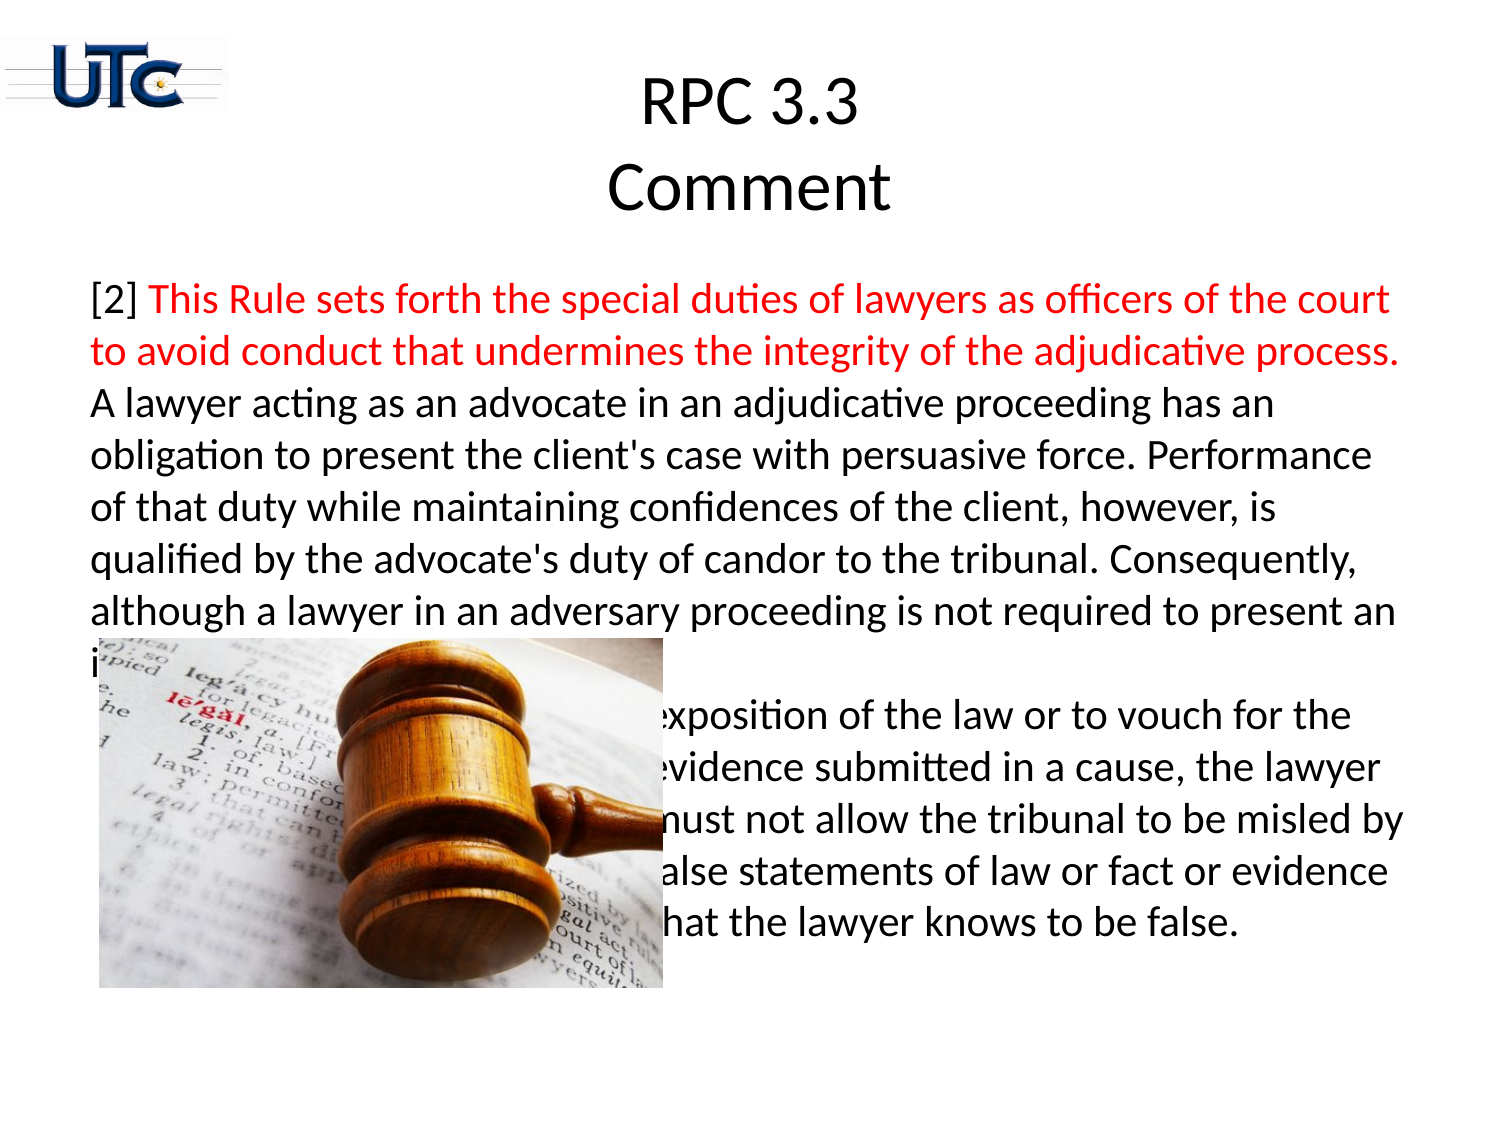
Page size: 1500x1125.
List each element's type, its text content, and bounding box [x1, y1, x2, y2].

title RPC 3.3 Comment [75, 45, 1425, 233]
picture [99, 637, 663, 988]
picture [0, 37, 230, 118]
list [2] This Rule sets forth the special duties of lawyers as officers of the court to avoid conduct that undermines the integrity of the adjudicative process. A lawyer acting as an advocate in an adjudicative proceeding has an obligation to present the client's case with persuasive force. Performance of that duty while maintaining confidences of the client, however, is qualified by the advocate's duty of candor to the tribunal. Consequently, although a lawyer in an adversary proceeding is not required to present an impartial exposition of the law or to vouch for the evidence submitted in a cause, the lawyer must not allow the tribunal to be misled by false statements of law or fact or evidence that the lawyer knows to be false. [75, 262, 1425, 1005]
